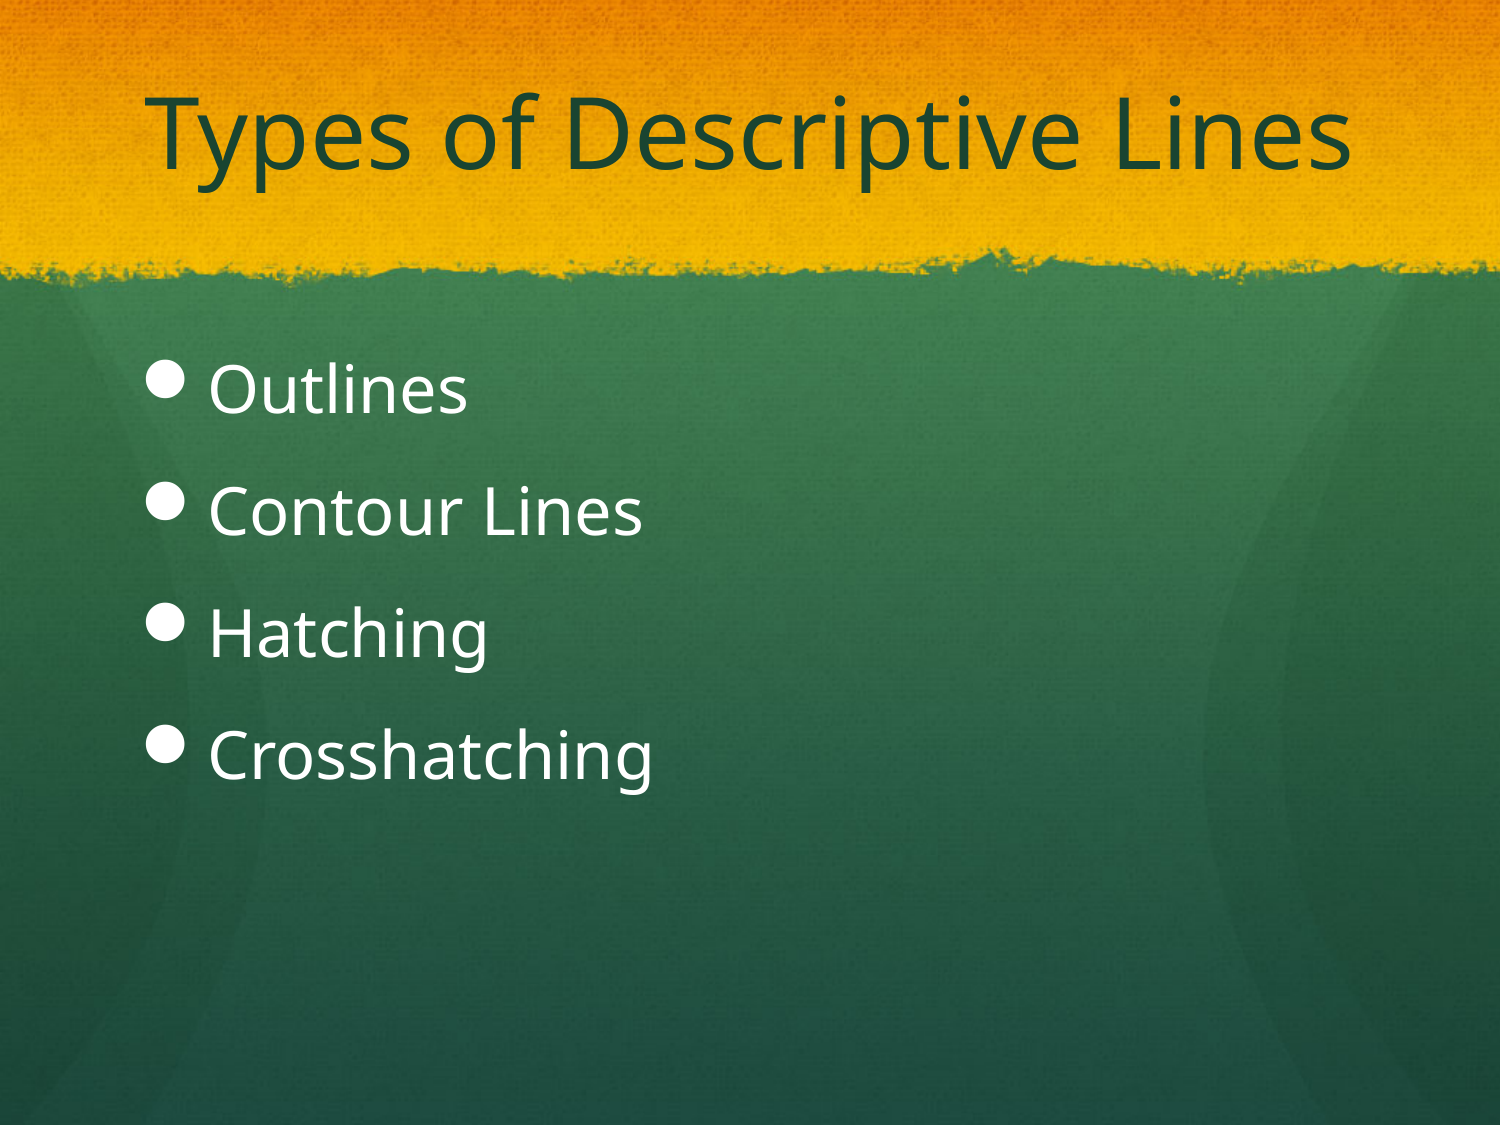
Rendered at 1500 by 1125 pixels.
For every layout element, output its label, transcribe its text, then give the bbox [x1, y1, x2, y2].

picture [0, 0, 1500, 1125]
list Outlines Contour Lines Hatching Crosshatching [125, 339, 1375, 1026]
title Types of Descriptive Lines [125, 13, 1375, 246]
